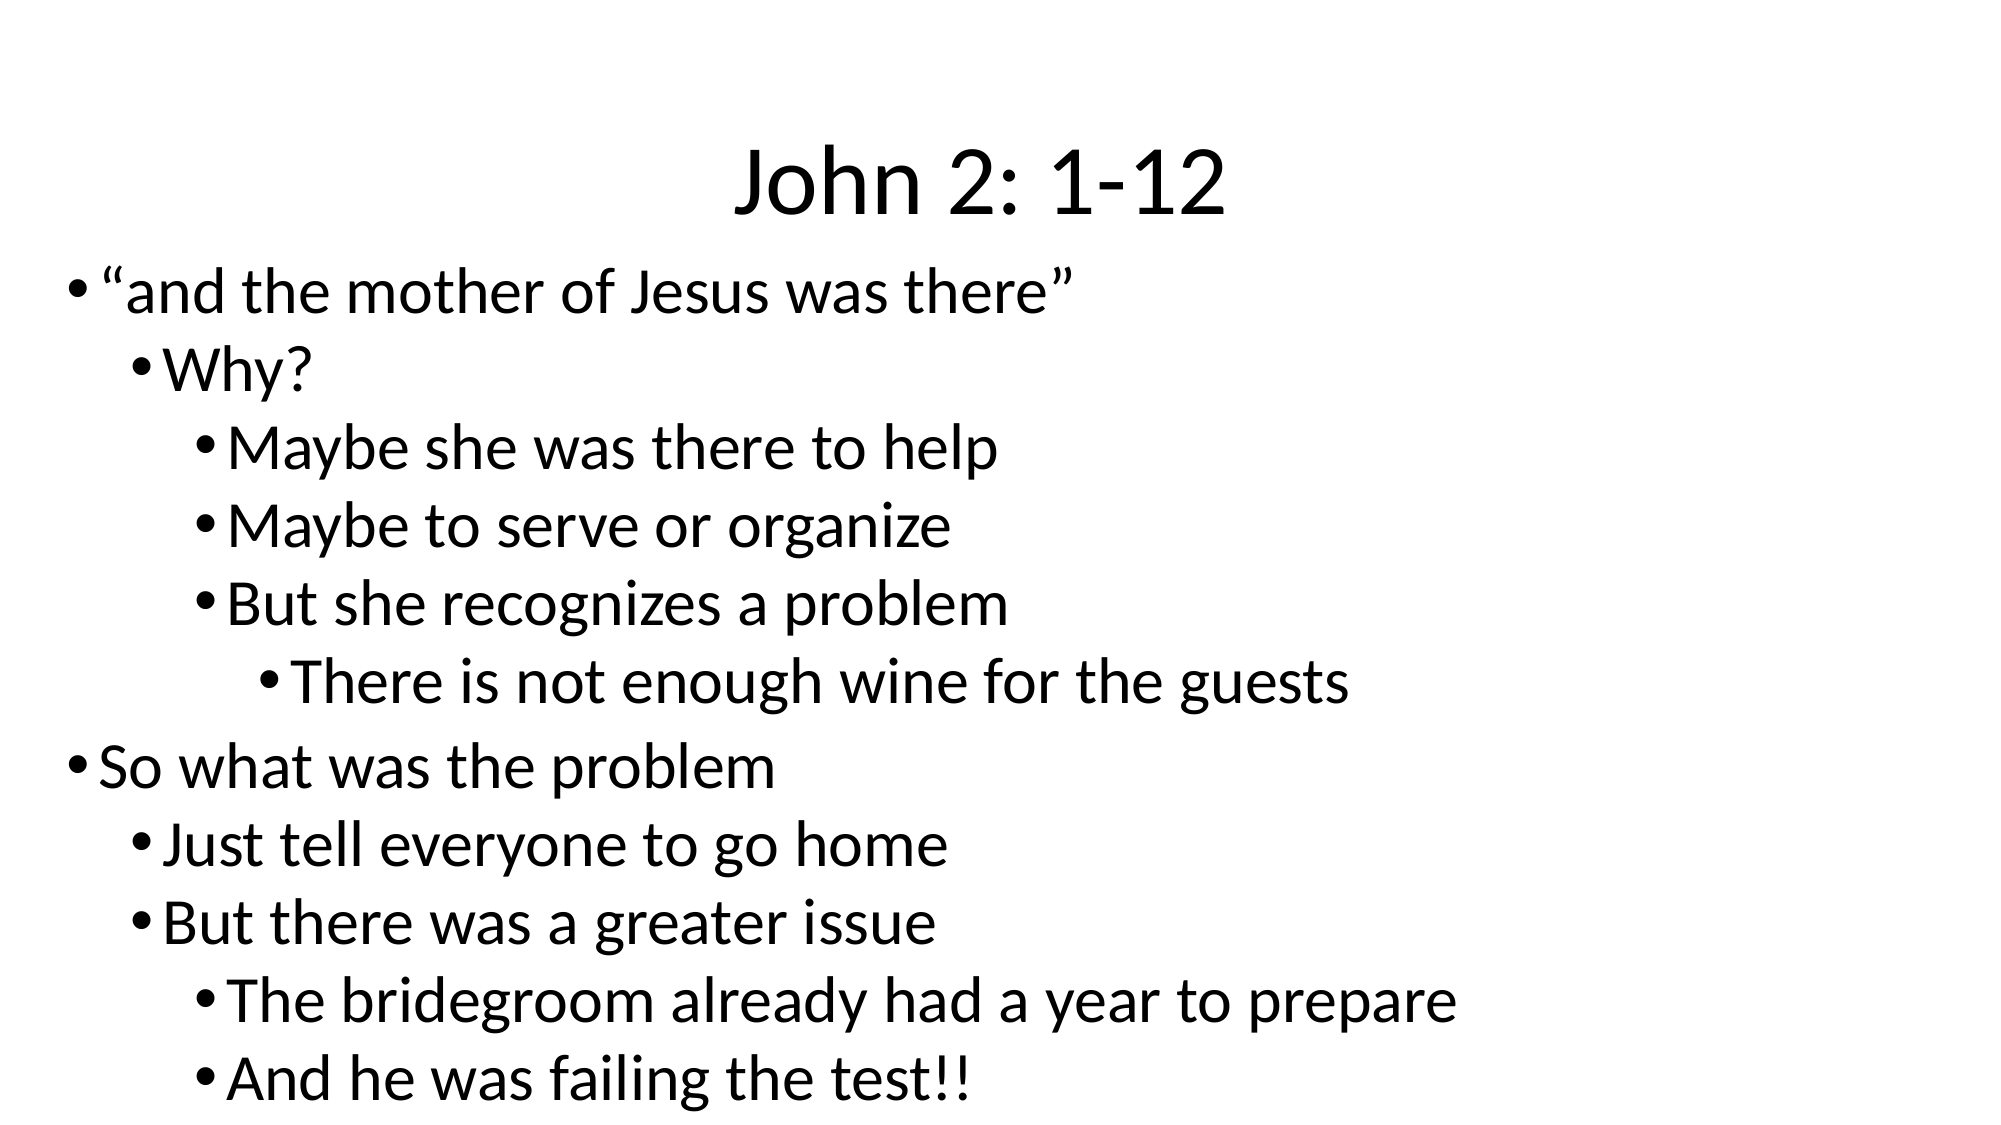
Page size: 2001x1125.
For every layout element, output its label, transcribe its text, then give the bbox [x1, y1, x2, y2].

list “and the mother of Jesus was there” Why? Maybe she was there to help Maybe to serve or organize But she recognizes a problem There is not enough wine for the guests So what was the problem Just tell everyone to go home But there was a greater issue The bridegroom already had a year to prepare And he was failing the test!! [51, 248, 1912, 1125]
title John 2: 1-12 [51, 59, 1912, 248]
